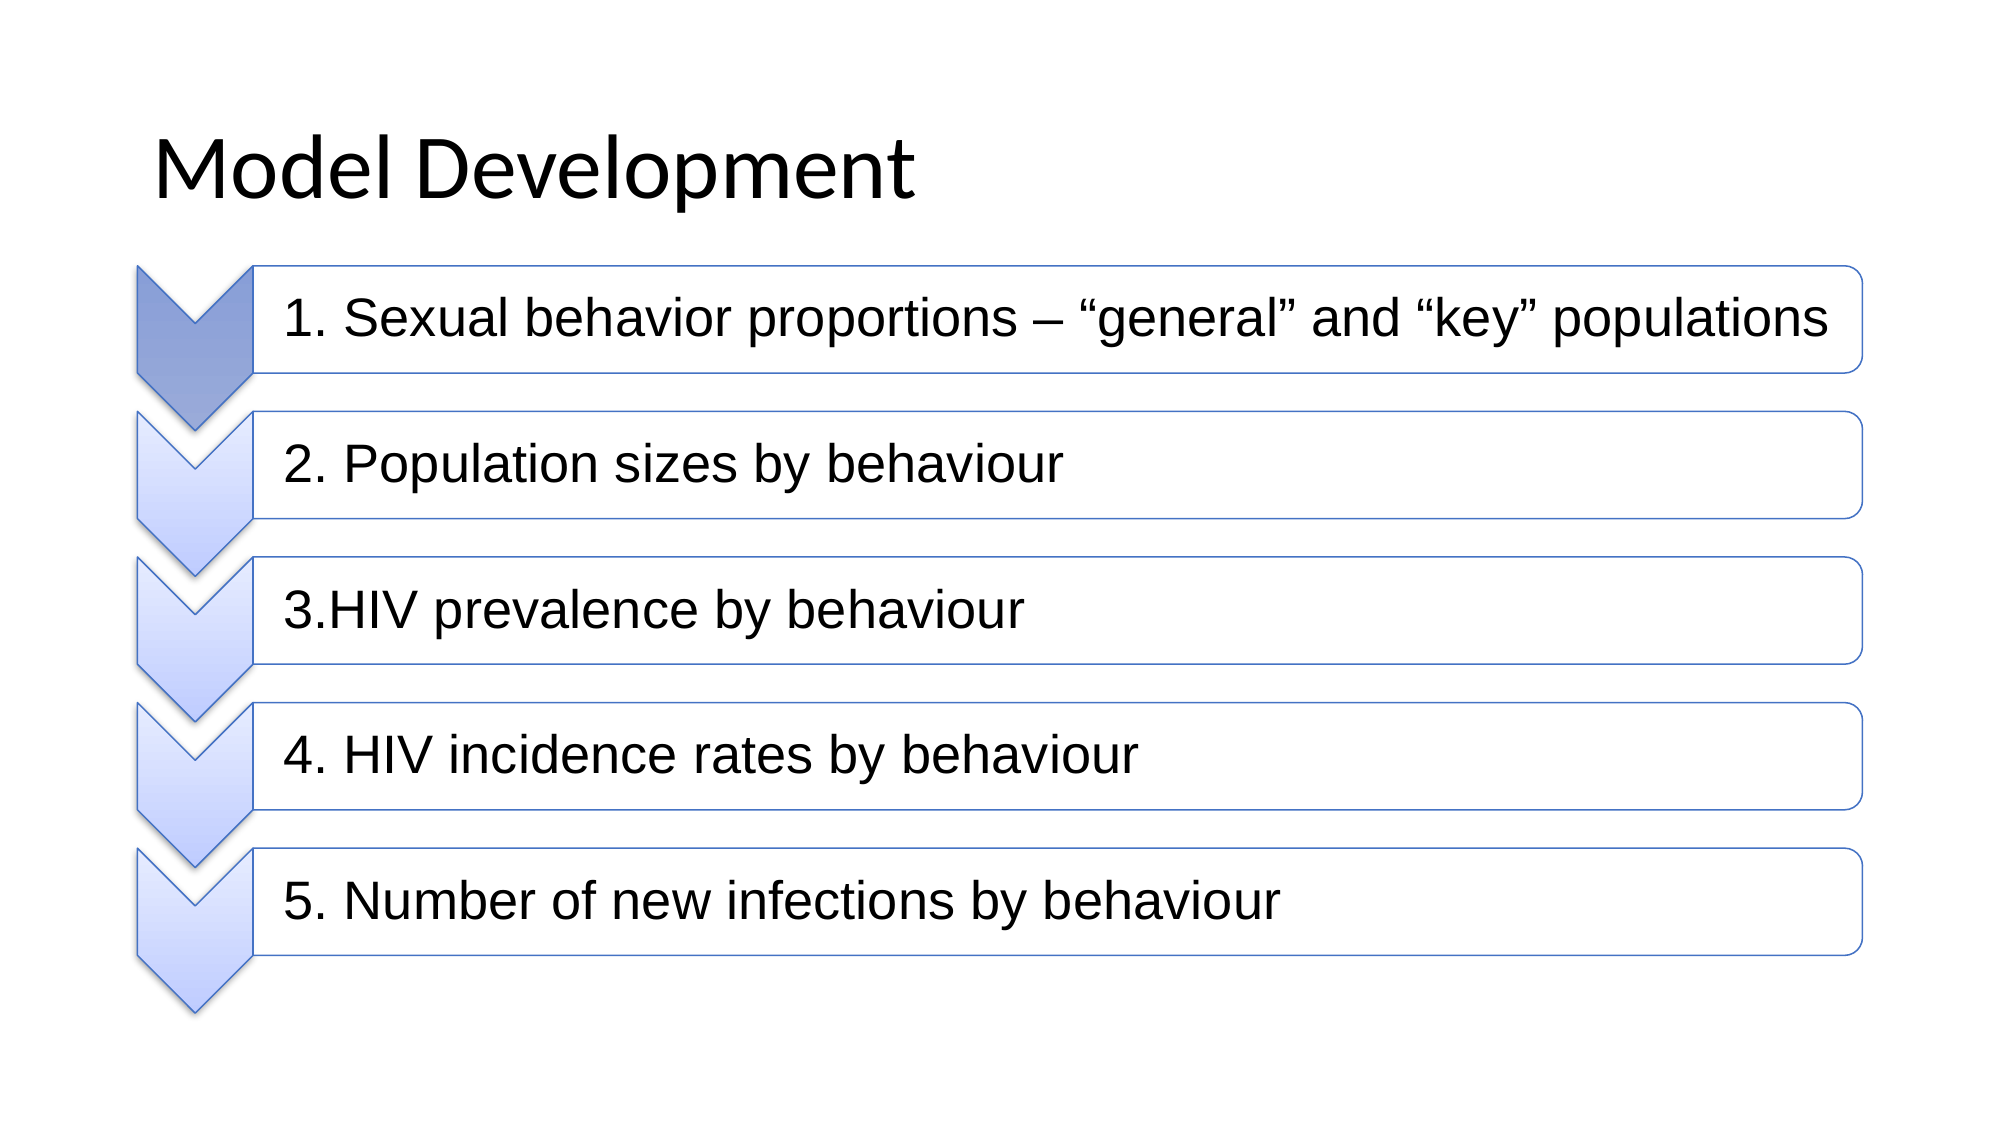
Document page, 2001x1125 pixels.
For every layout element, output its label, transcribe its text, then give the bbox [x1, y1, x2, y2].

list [137, 265, 1863, 1014]
title Model Development [137, 59, 1863, 265]
